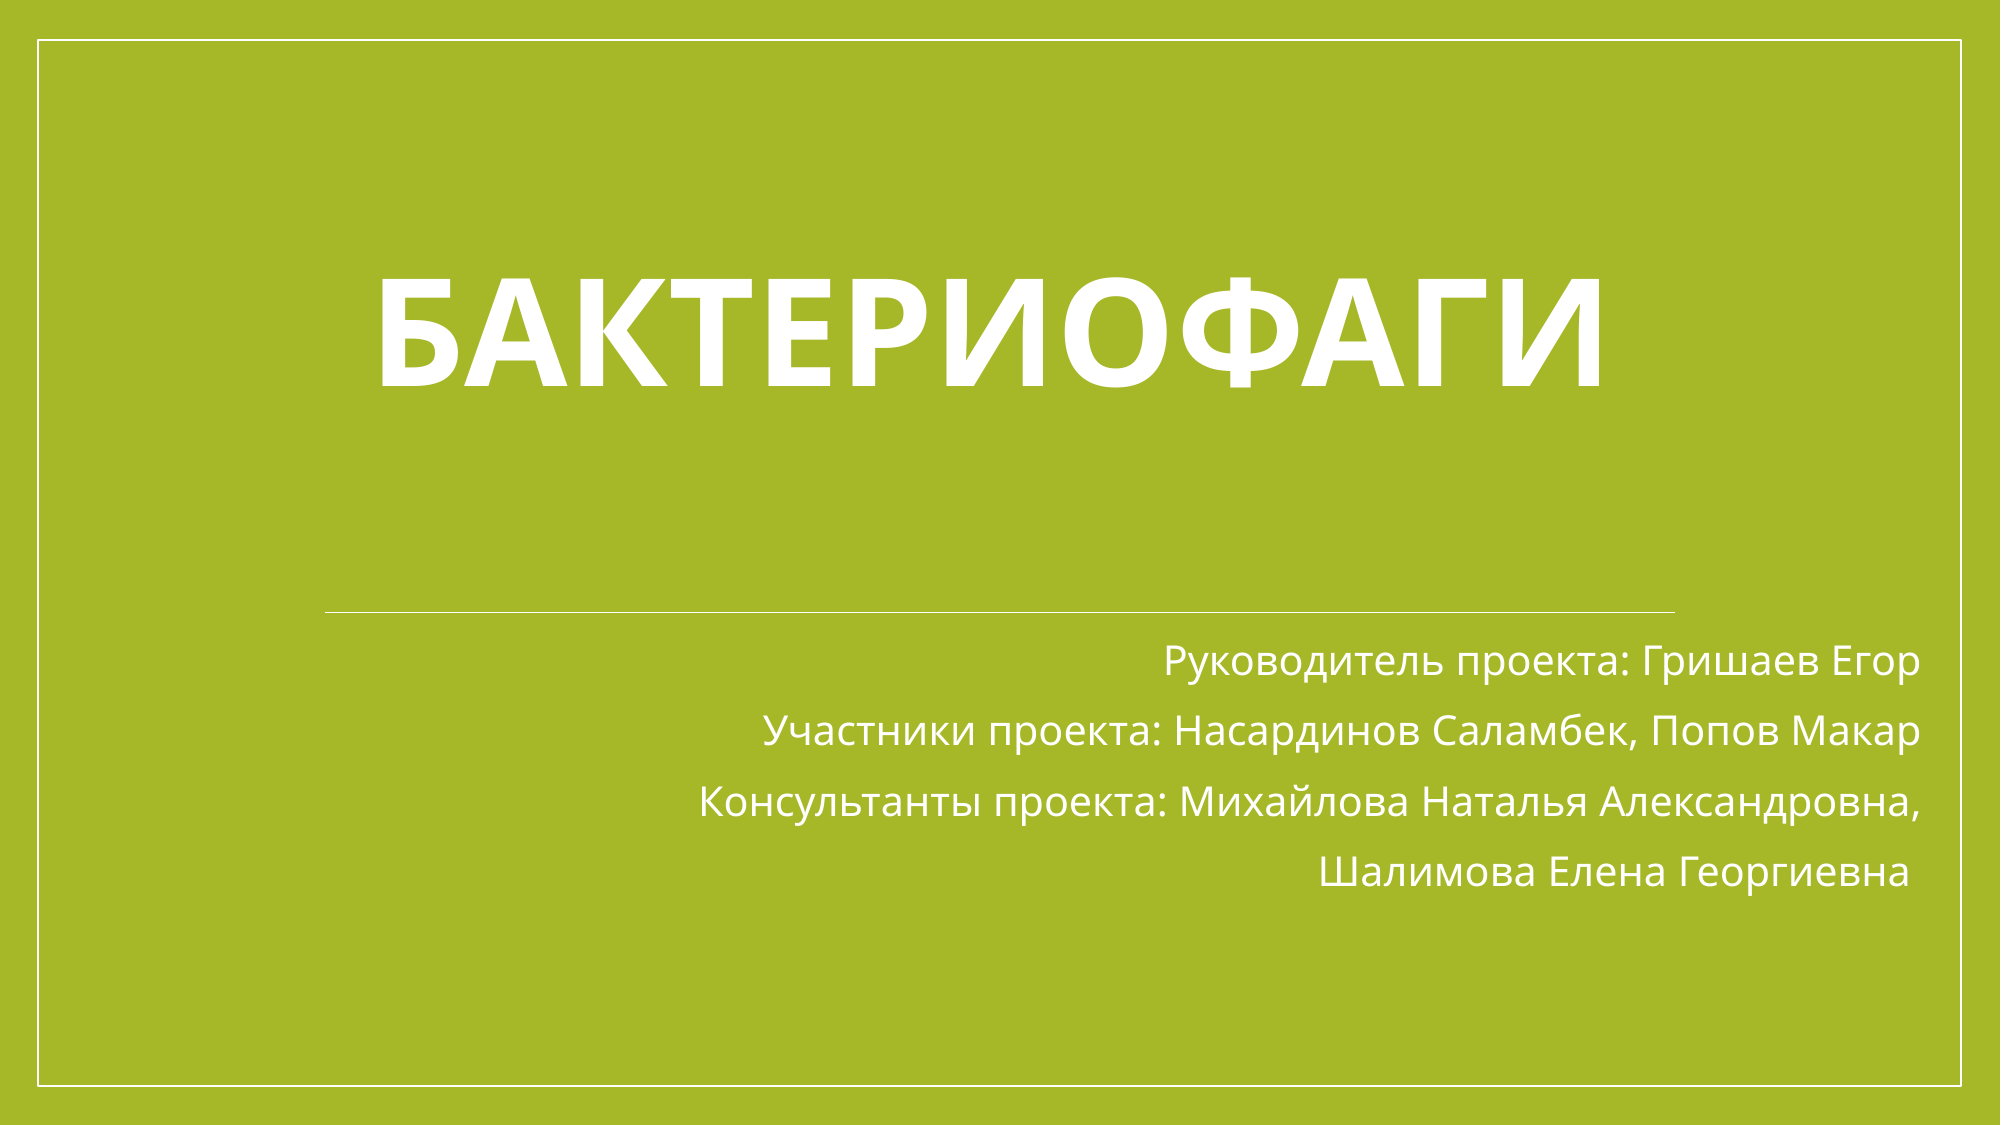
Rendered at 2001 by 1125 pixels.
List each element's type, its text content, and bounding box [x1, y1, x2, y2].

subtitle Руководитель проекта: Гришаев Егор Участники проекта: Насардинов Саламбек, Попов Макар Консультанты проекта: Михайлова Наталья Александровна, Шалимова Елена Георгиевна [436, 632, 1937, 904]
title Бактериофаги [241, 221, 1742, 425]
